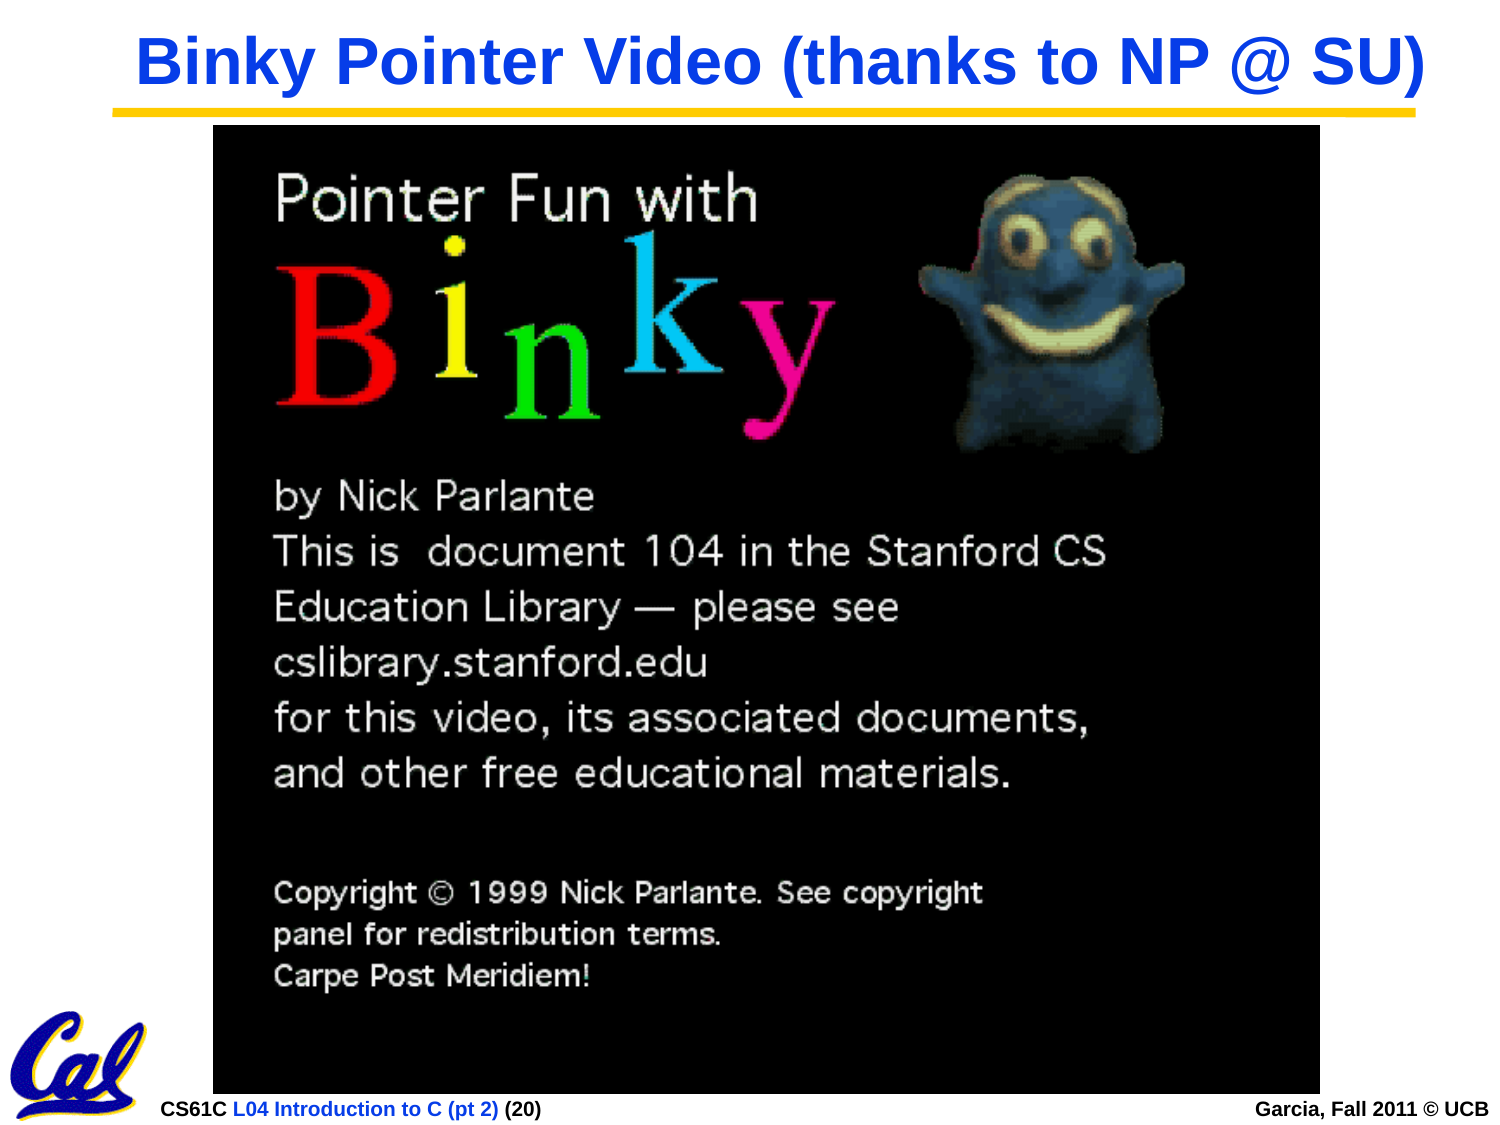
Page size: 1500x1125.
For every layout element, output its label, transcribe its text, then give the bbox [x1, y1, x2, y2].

title Binky Pointer Video (thanks to NP @ SU) [124, 24, 1442, 104]
picture [10, 1011, 150, 1121]
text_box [212, 124, 1321, 1095]
